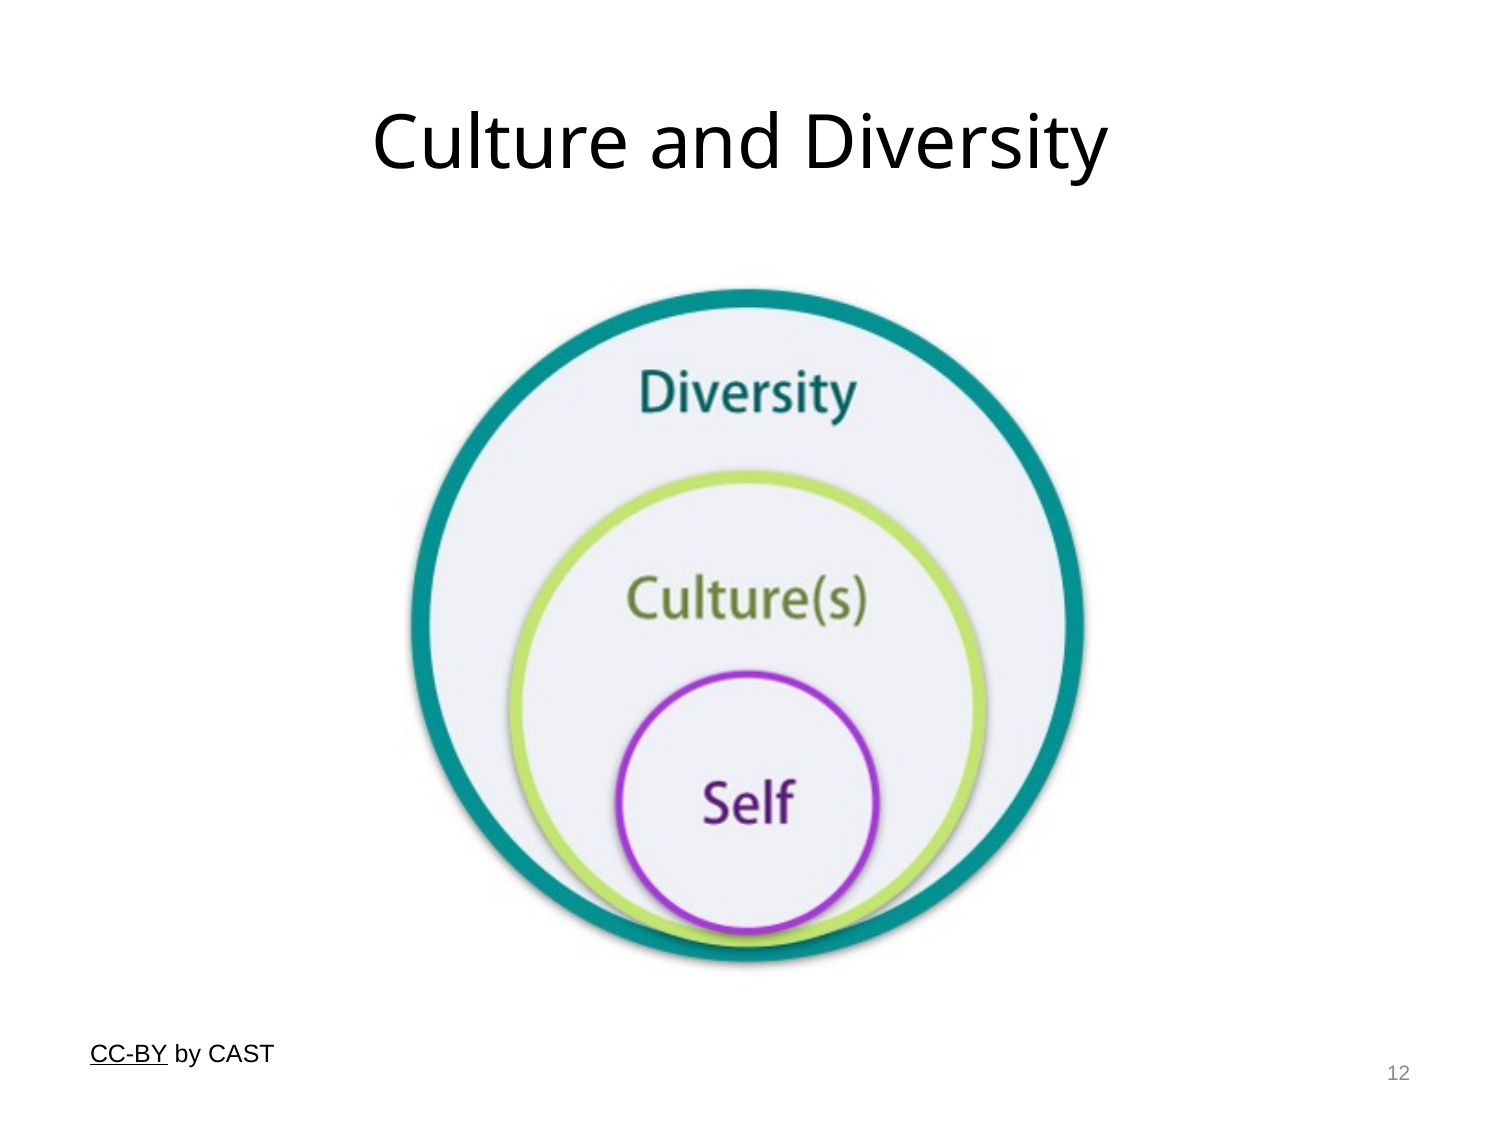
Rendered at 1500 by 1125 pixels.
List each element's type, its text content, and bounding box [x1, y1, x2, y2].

slide_number 12 [1341, 1027, 1425, 1118]
list CC-BY by CAST [75, 1029, 1328, 1118]
picture [404, 284, 1096, 976]
title Culture and Diversity [75, 45, 1425, 233]
